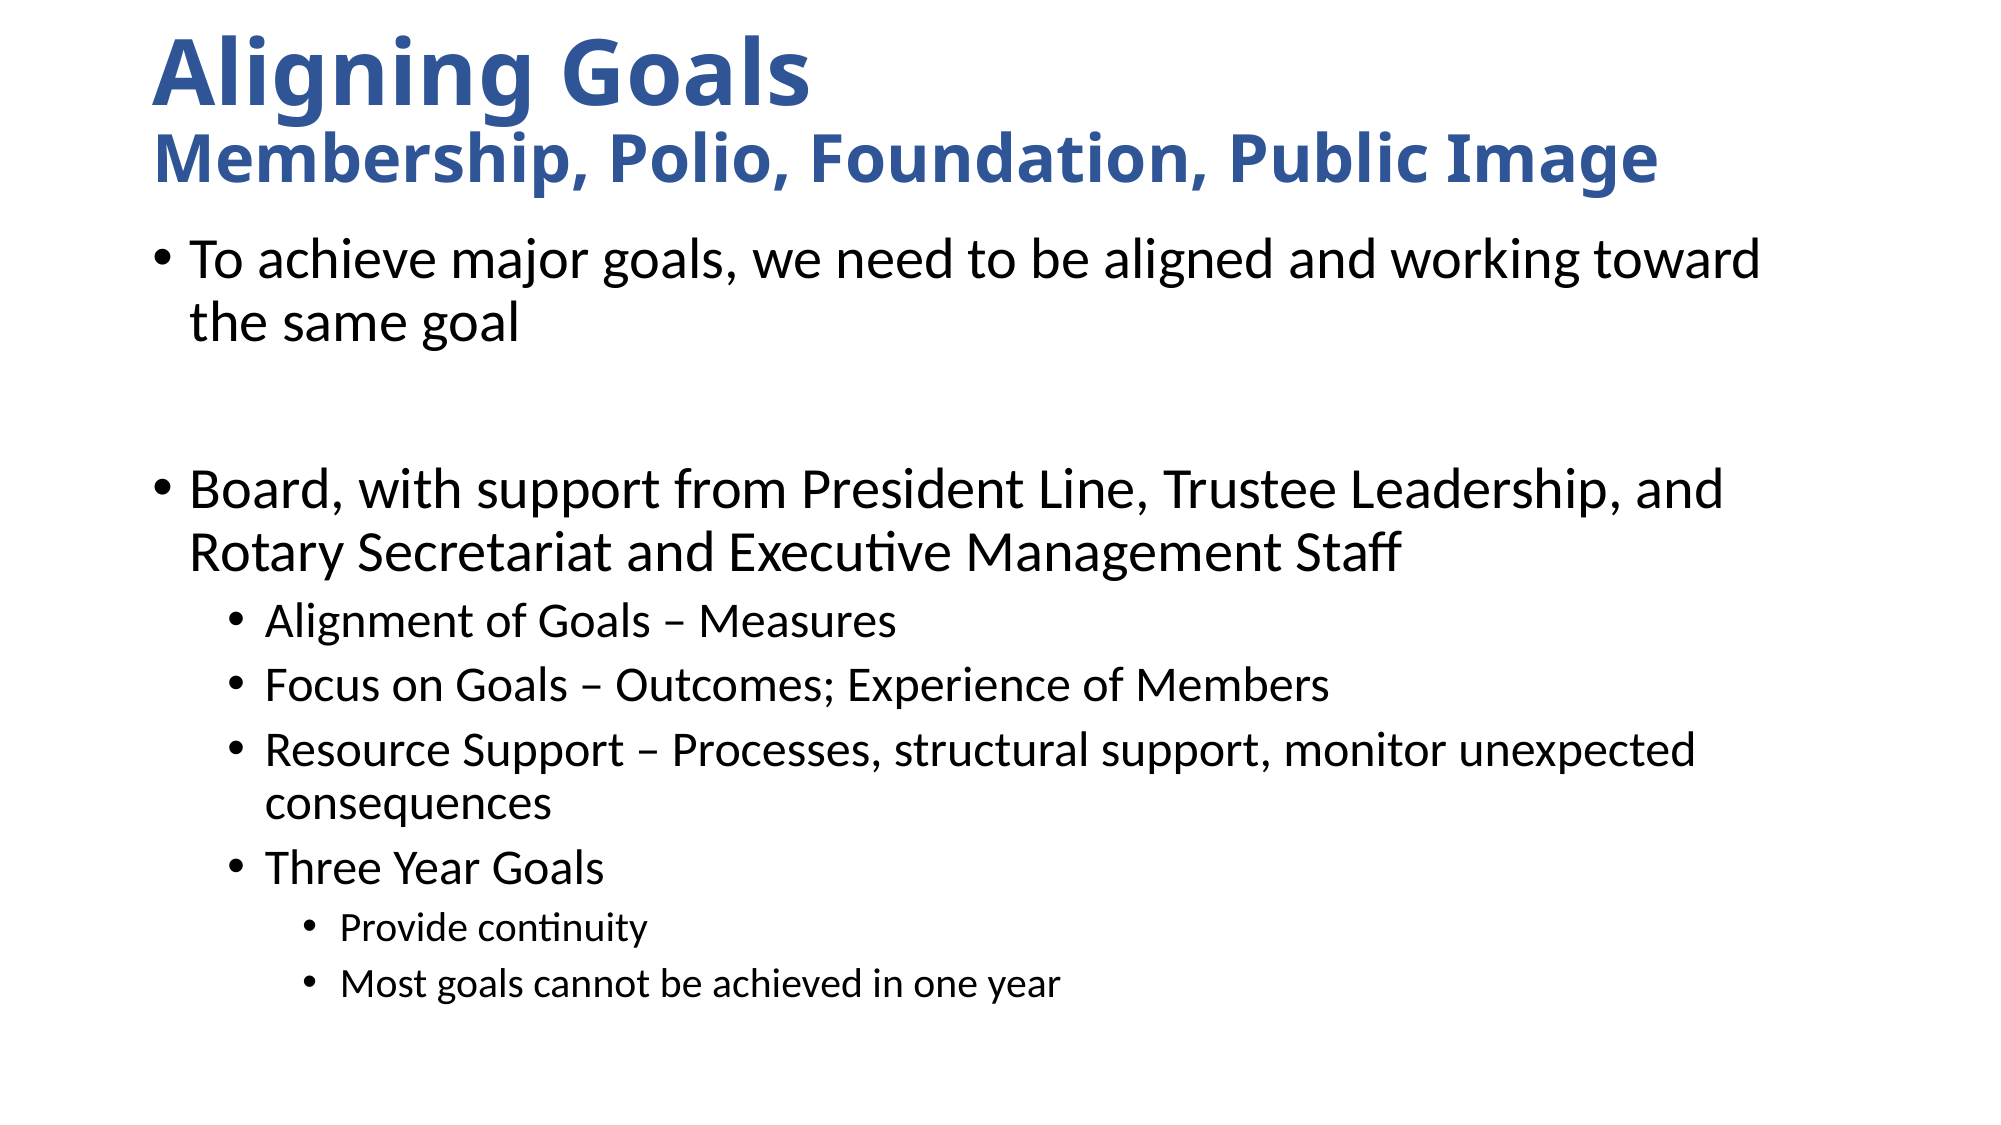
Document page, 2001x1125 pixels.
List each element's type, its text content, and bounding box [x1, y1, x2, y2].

title Aligning Goals Membership, Polio, Foundation, Public Image [137, 3, 1863, 220]
list To achieve major goals, we need to be aligned and working toward the same goal Board, with support from President Line, Trustee Leadership, and Rotary Secretariat and Executive Management Staff Alignment of Goals – Measures Focus on Goals – Outcomes; Experience of Members Resource Support – Processes, structural support, monitor unexpected consequences Three Year Goals Provide continuity Most goals cannot be achieved in one year [137, 220, 1863, 1098]
